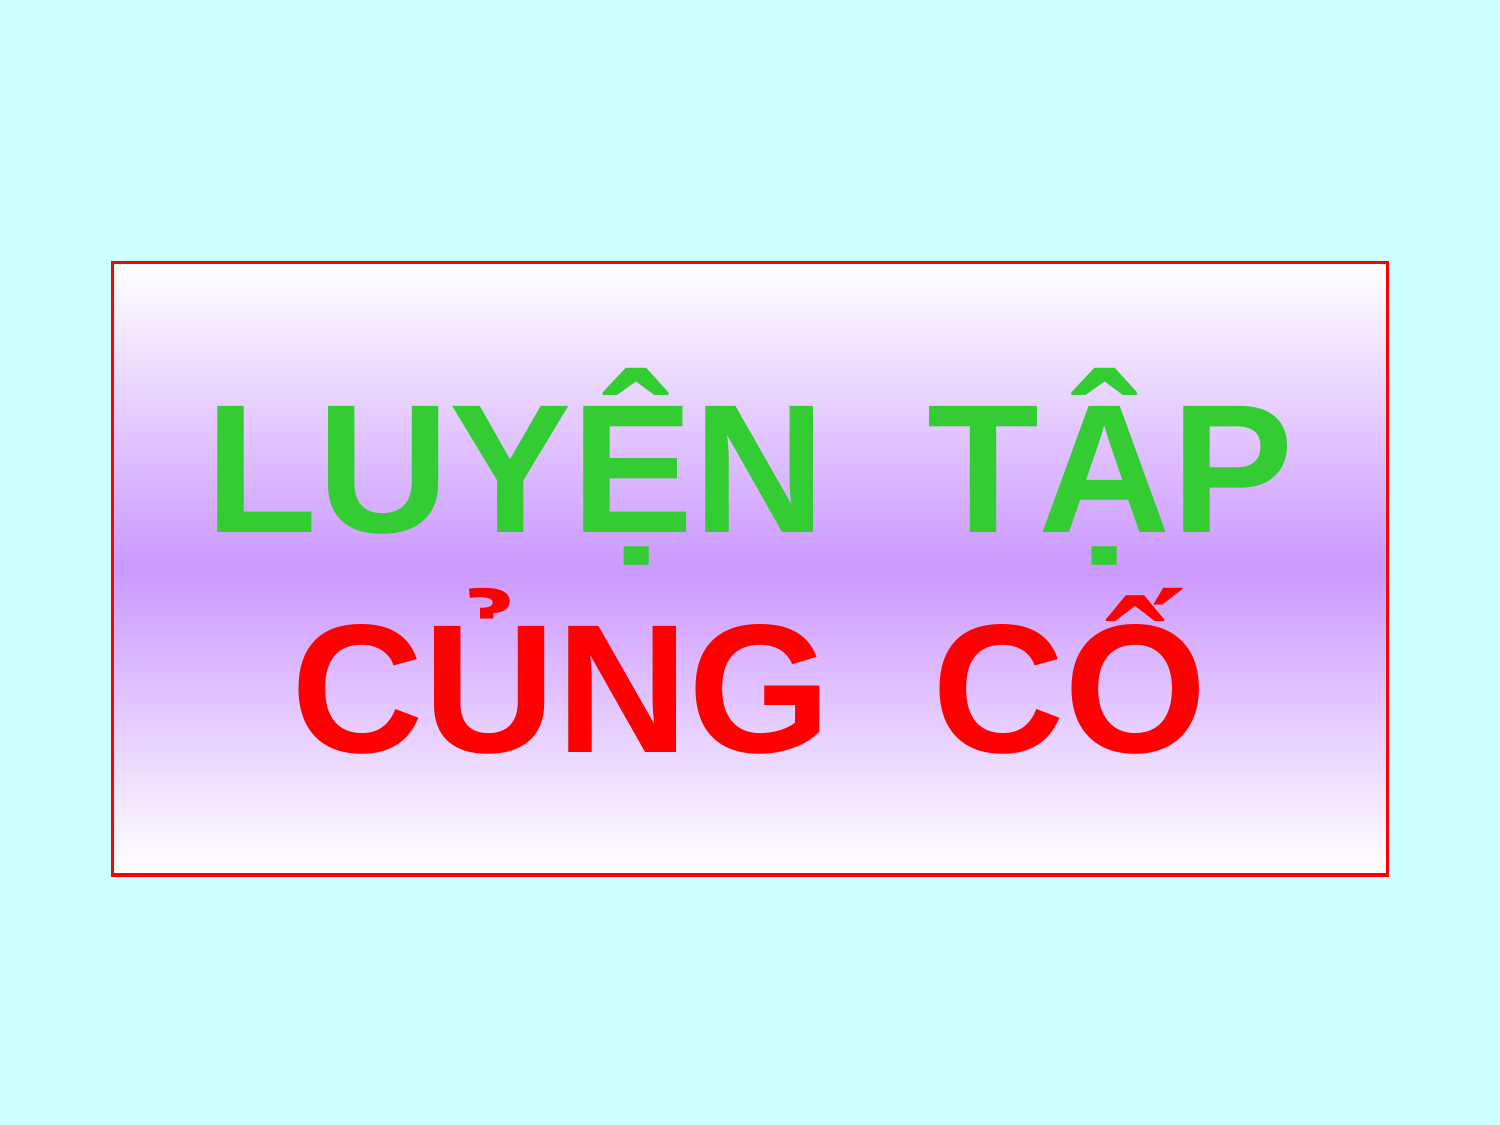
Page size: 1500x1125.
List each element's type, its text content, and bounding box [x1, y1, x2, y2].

title LUYỆN TẬP CỦNG CỐ [112, 262, 1388, 876]
